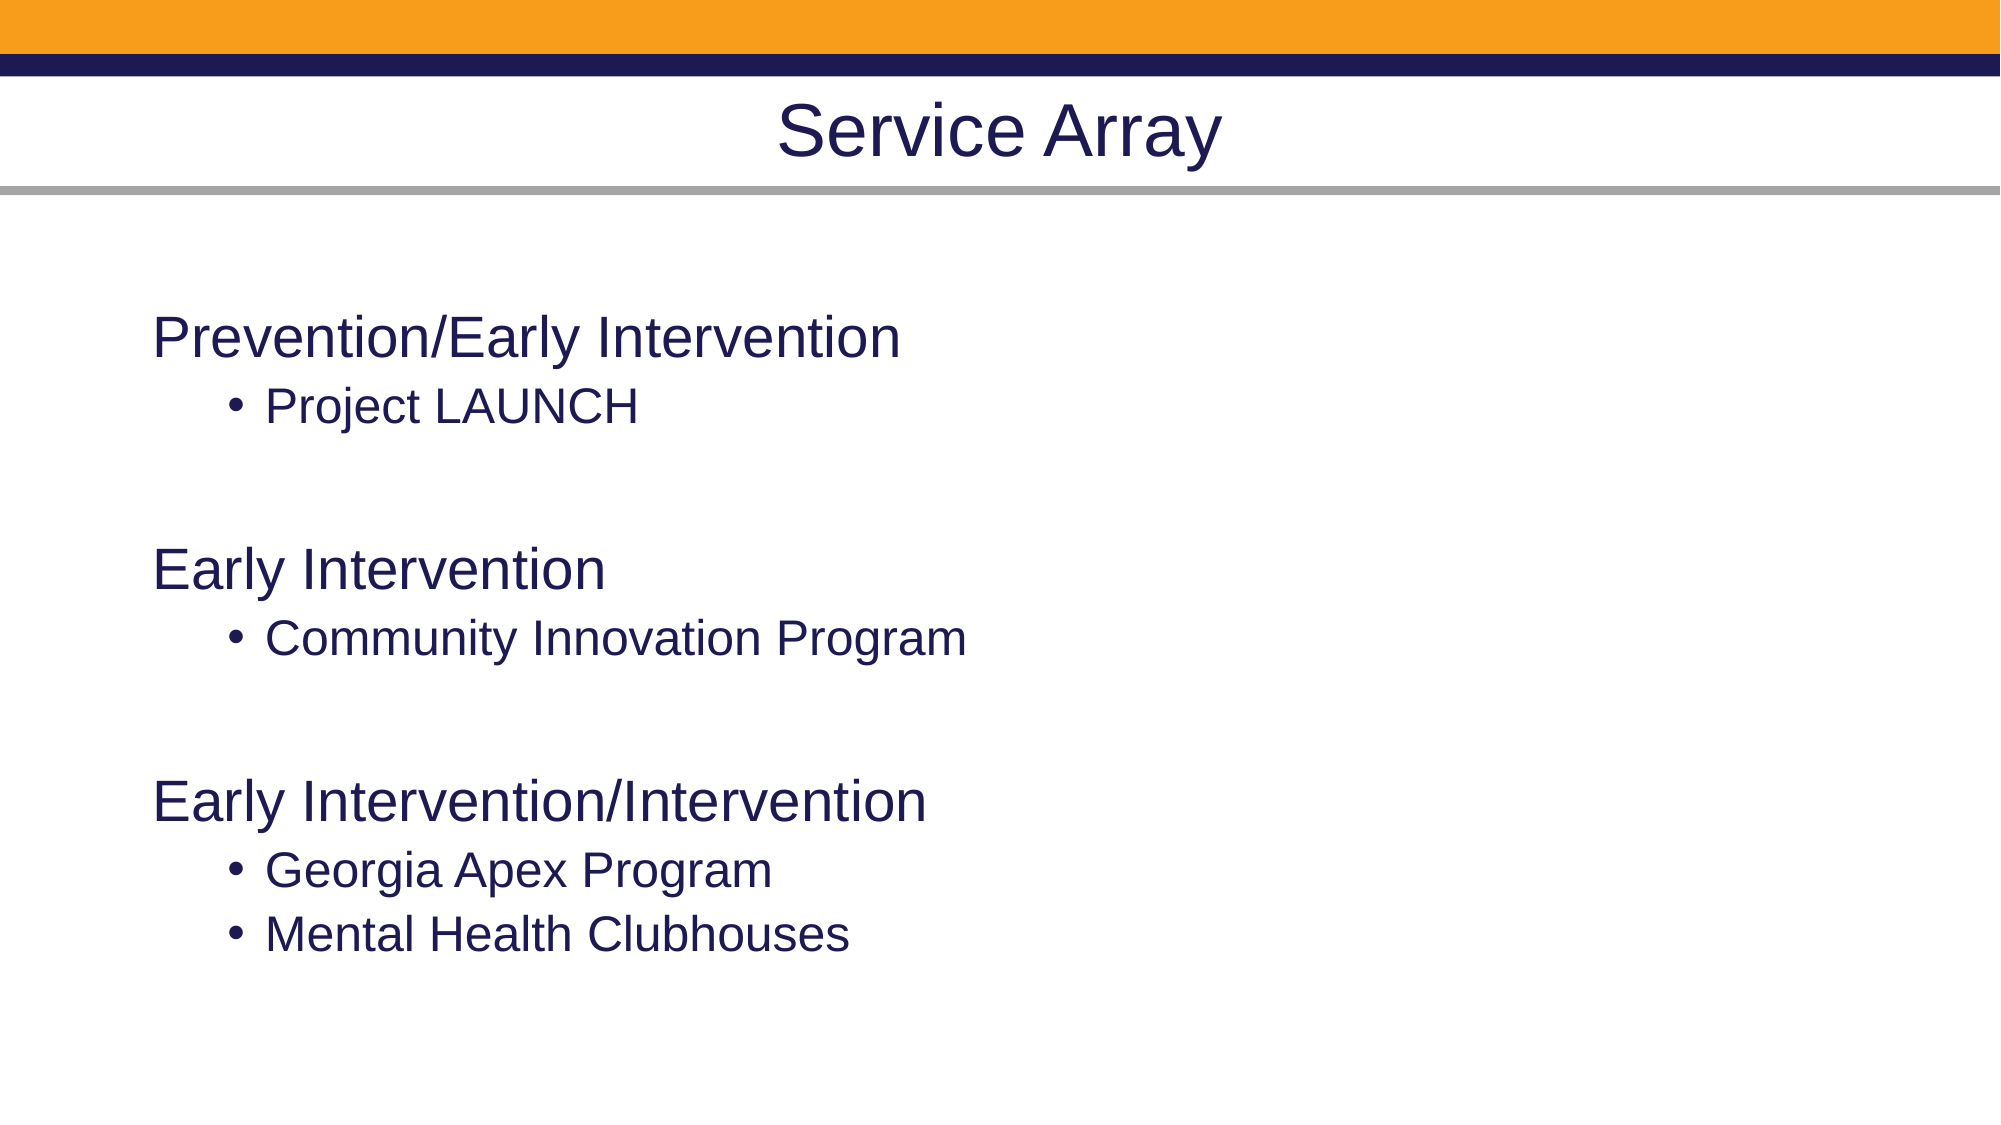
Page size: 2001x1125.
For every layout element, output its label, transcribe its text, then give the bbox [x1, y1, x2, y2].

title Service Array [137, 23, 1863, 242]
list Prevention/Early Intervention Project LAUNCH Early Intervention Community Innovation Program Early Intervention/Intervention Georgia Apex Program Mental Health Clubhouses [137, 299, 1863, 1014]
